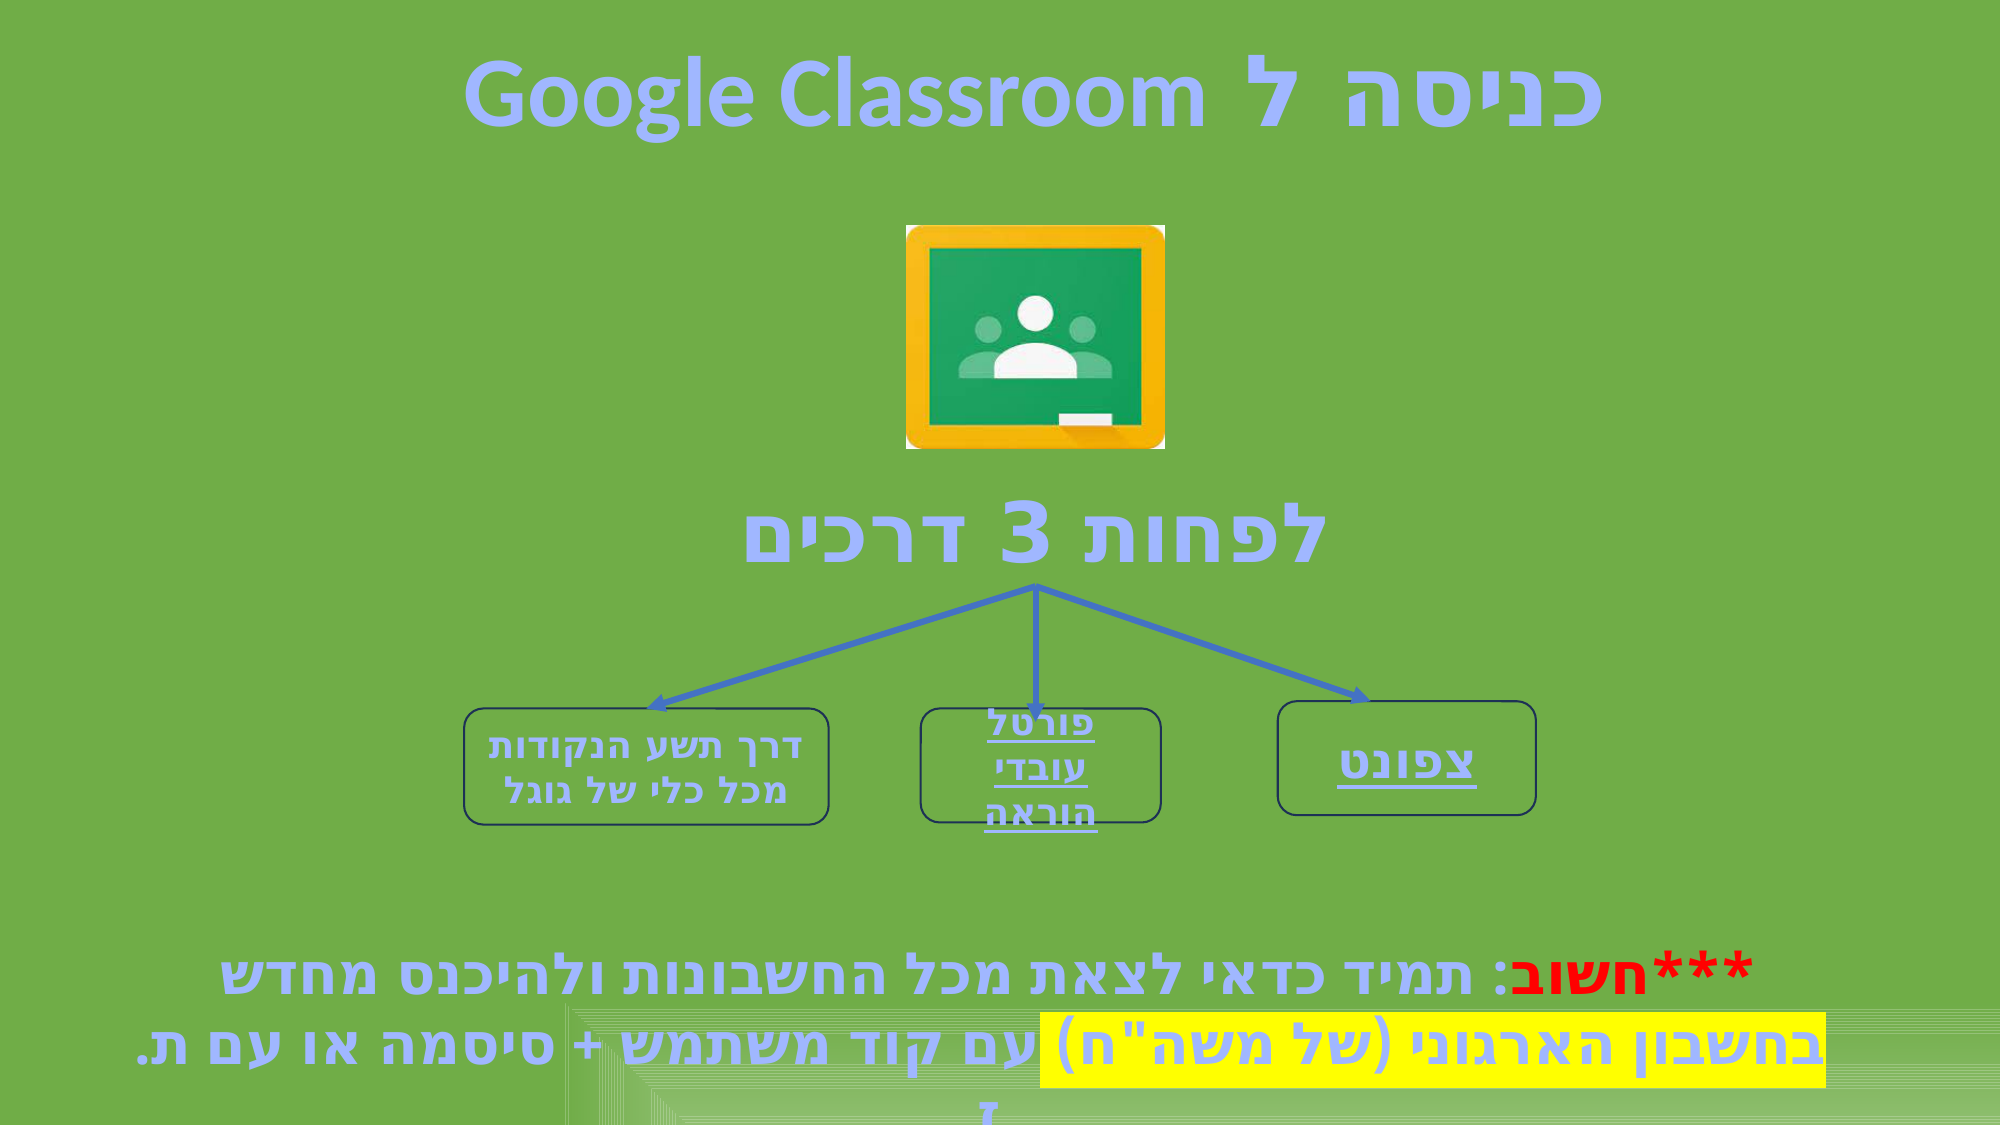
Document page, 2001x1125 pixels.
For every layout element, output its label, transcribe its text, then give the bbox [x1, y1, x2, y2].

text_box פורטל עובדי הוראה [919, 707, 1162, 824]
text_box לפחות 3 דרכים [535, 471, 1536, 587]
text_box כניסה ל Google Classroom [241, 19, 1830, 155]
text_box צפונט [1276, 700, 1537, 817]
text_box דרך תשע הנקודות מכל כלי של גוגל [463, 707, 830, 826]
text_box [646, 587, 1035, 709]
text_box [1036, 587, 1371, 702]
text_box ***חשוב: תמיד כדאי לצאת מכל החשבונות ולהיכנס מחדש בחשבון הארגוני (של משה"ח) עם קוד משתמש + סיסמה או עם ת.ז. [115, 928, 1847, 1125]
picture [906, 225, 1165, 449]
